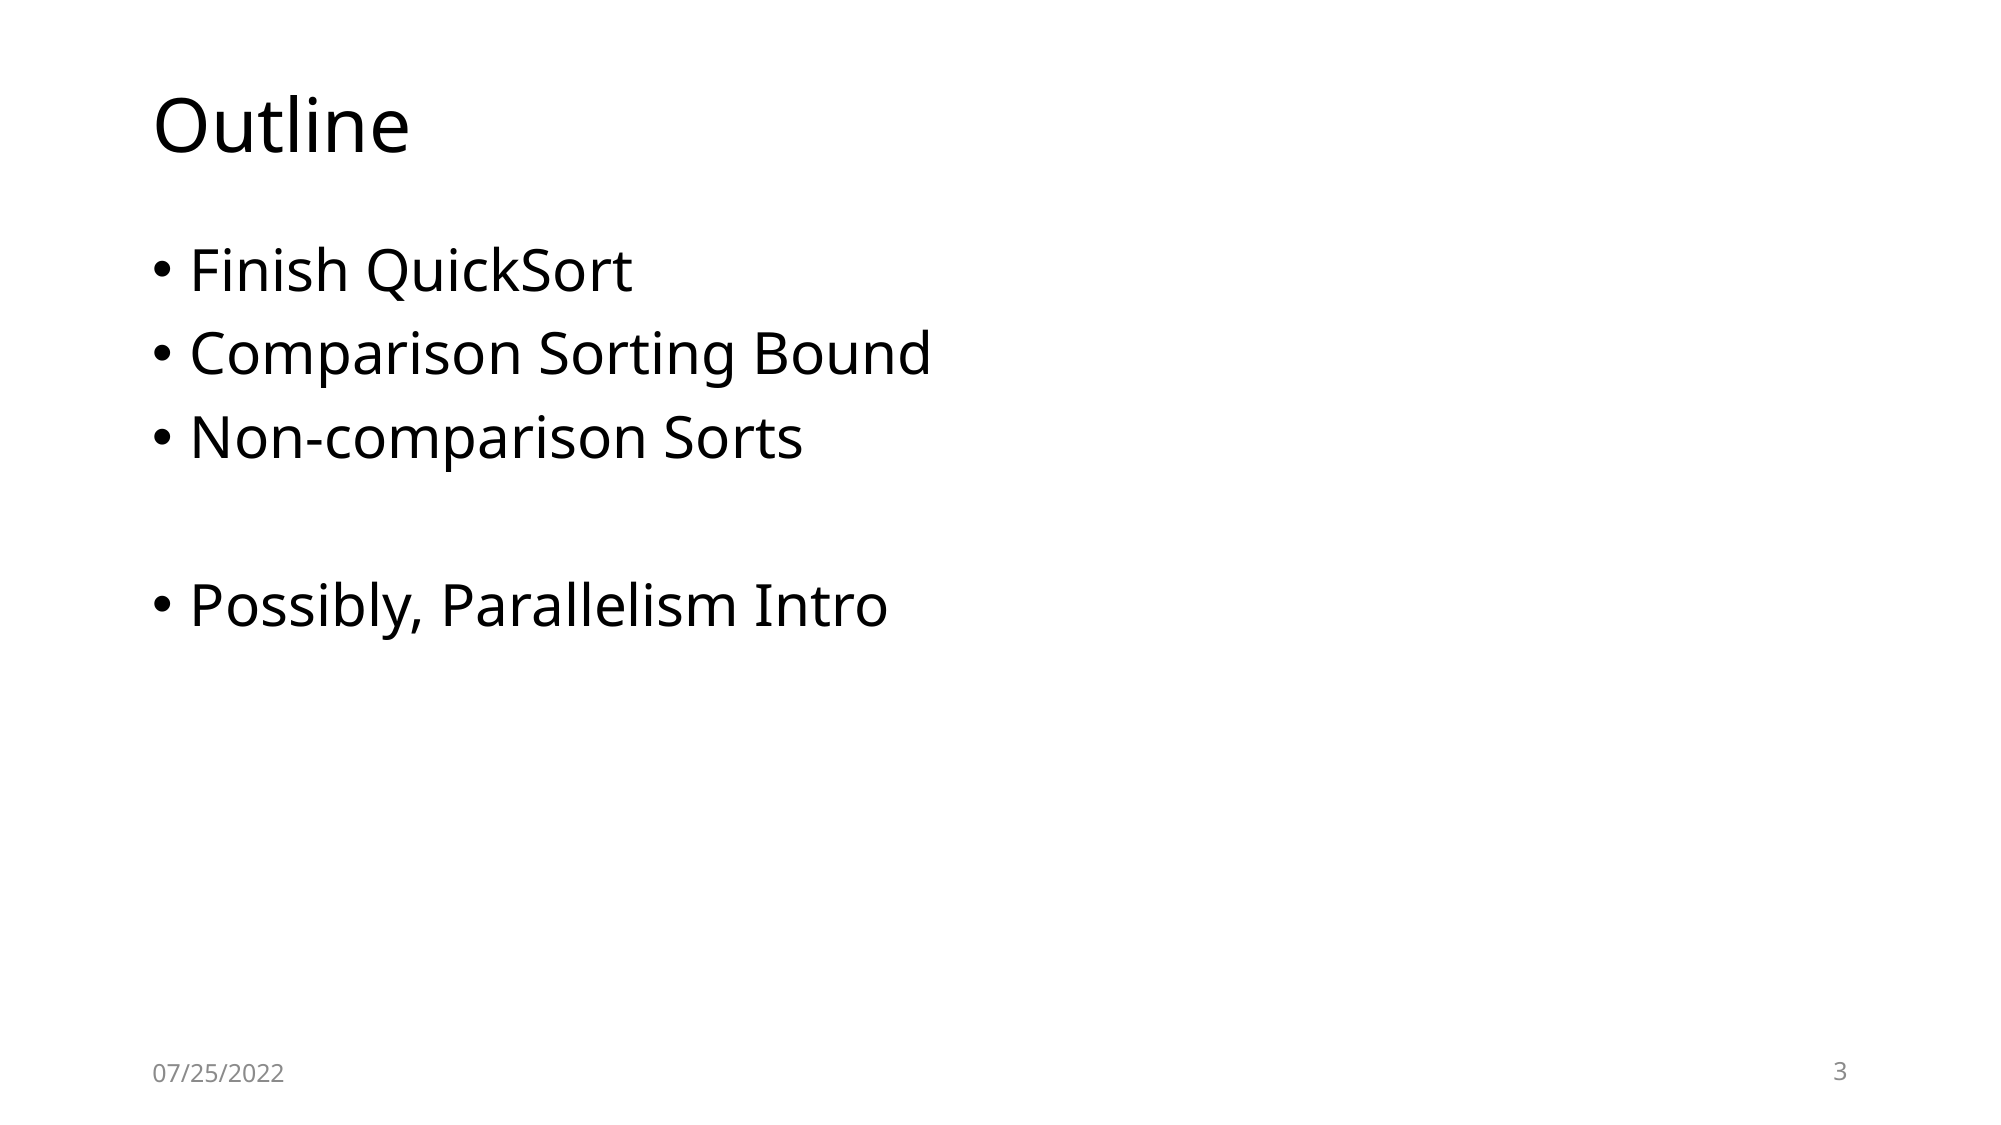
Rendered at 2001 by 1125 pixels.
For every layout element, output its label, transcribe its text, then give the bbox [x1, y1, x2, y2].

title Outline [137, 59, 1863, 198]
list Finish QuickSort Comparison Sorting Bound Non-comparison Sorts Possibly, Parallelism Intro [137, 233, 1863, 1014]
slide_number 3 [1412, 1042, 1863, 1103]
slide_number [137, 1042, 588, 1103]
